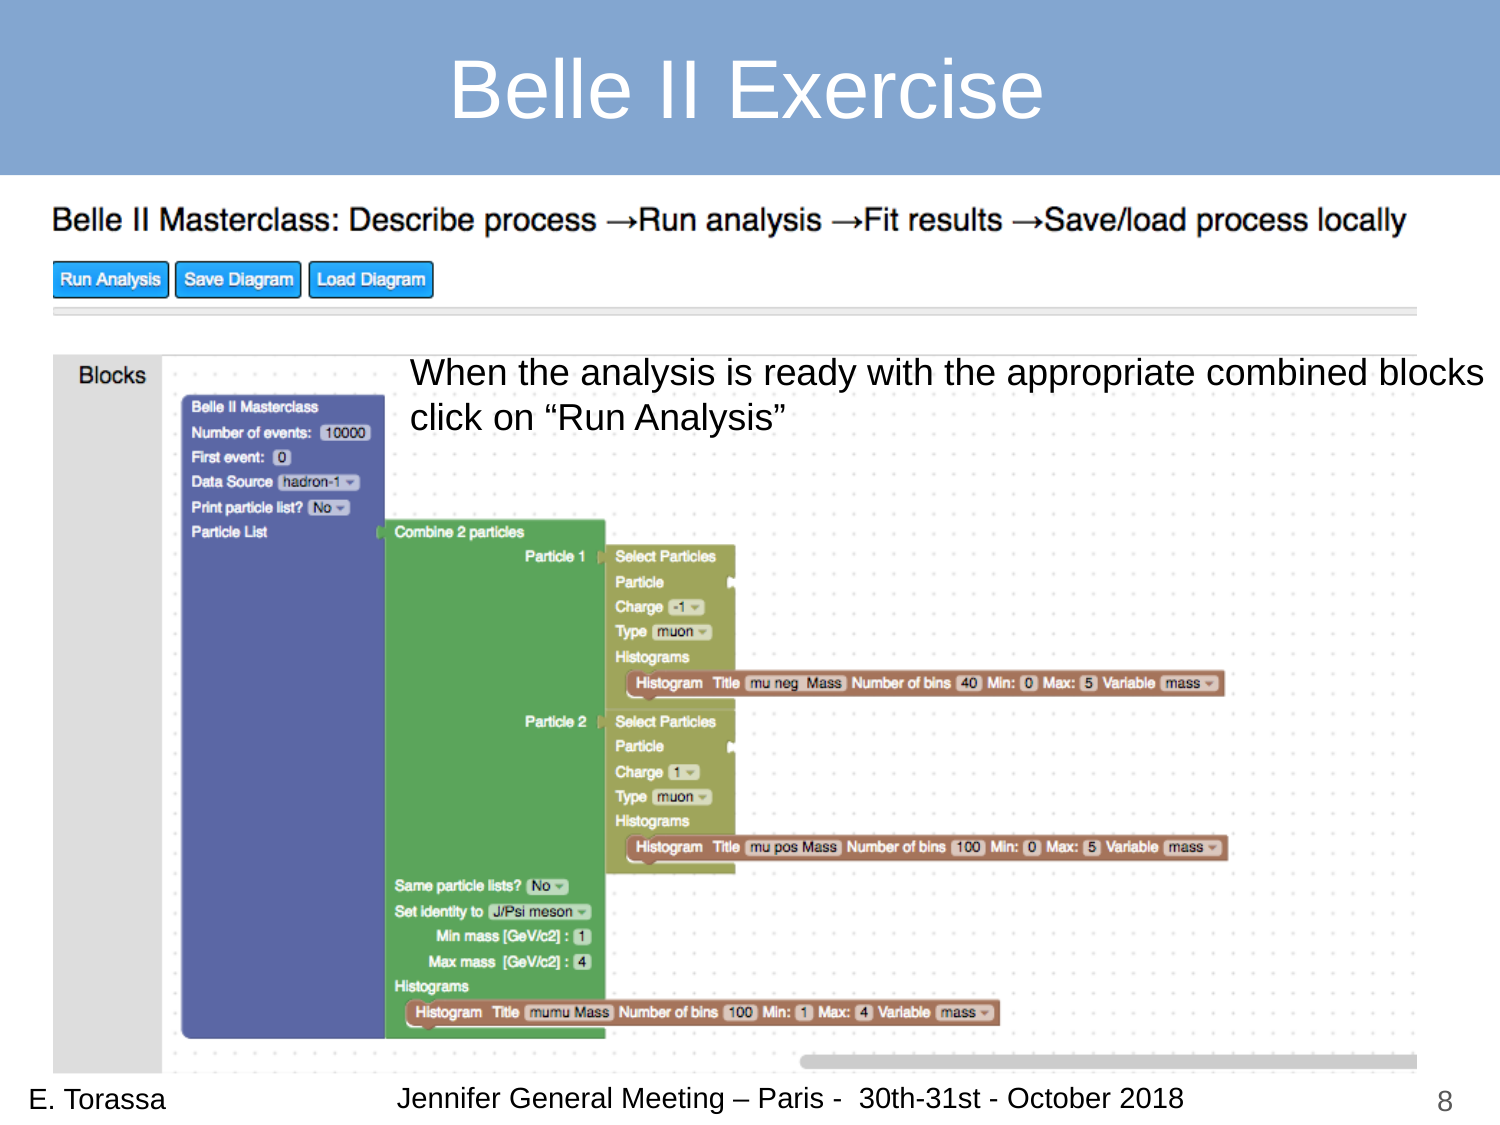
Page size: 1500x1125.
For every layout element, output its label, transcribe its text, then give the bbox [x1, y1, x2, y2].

title Belle II Exercise [0, 0, 1498, 151]
slide_number 8 [1422, 1074, 1500, 1125]
text_box When the analysis is ready with the appropriate combined blocks click on “Run Analysis” [1421, 340, 1500, 445]
picture [52, 198, 1417, 1076]
